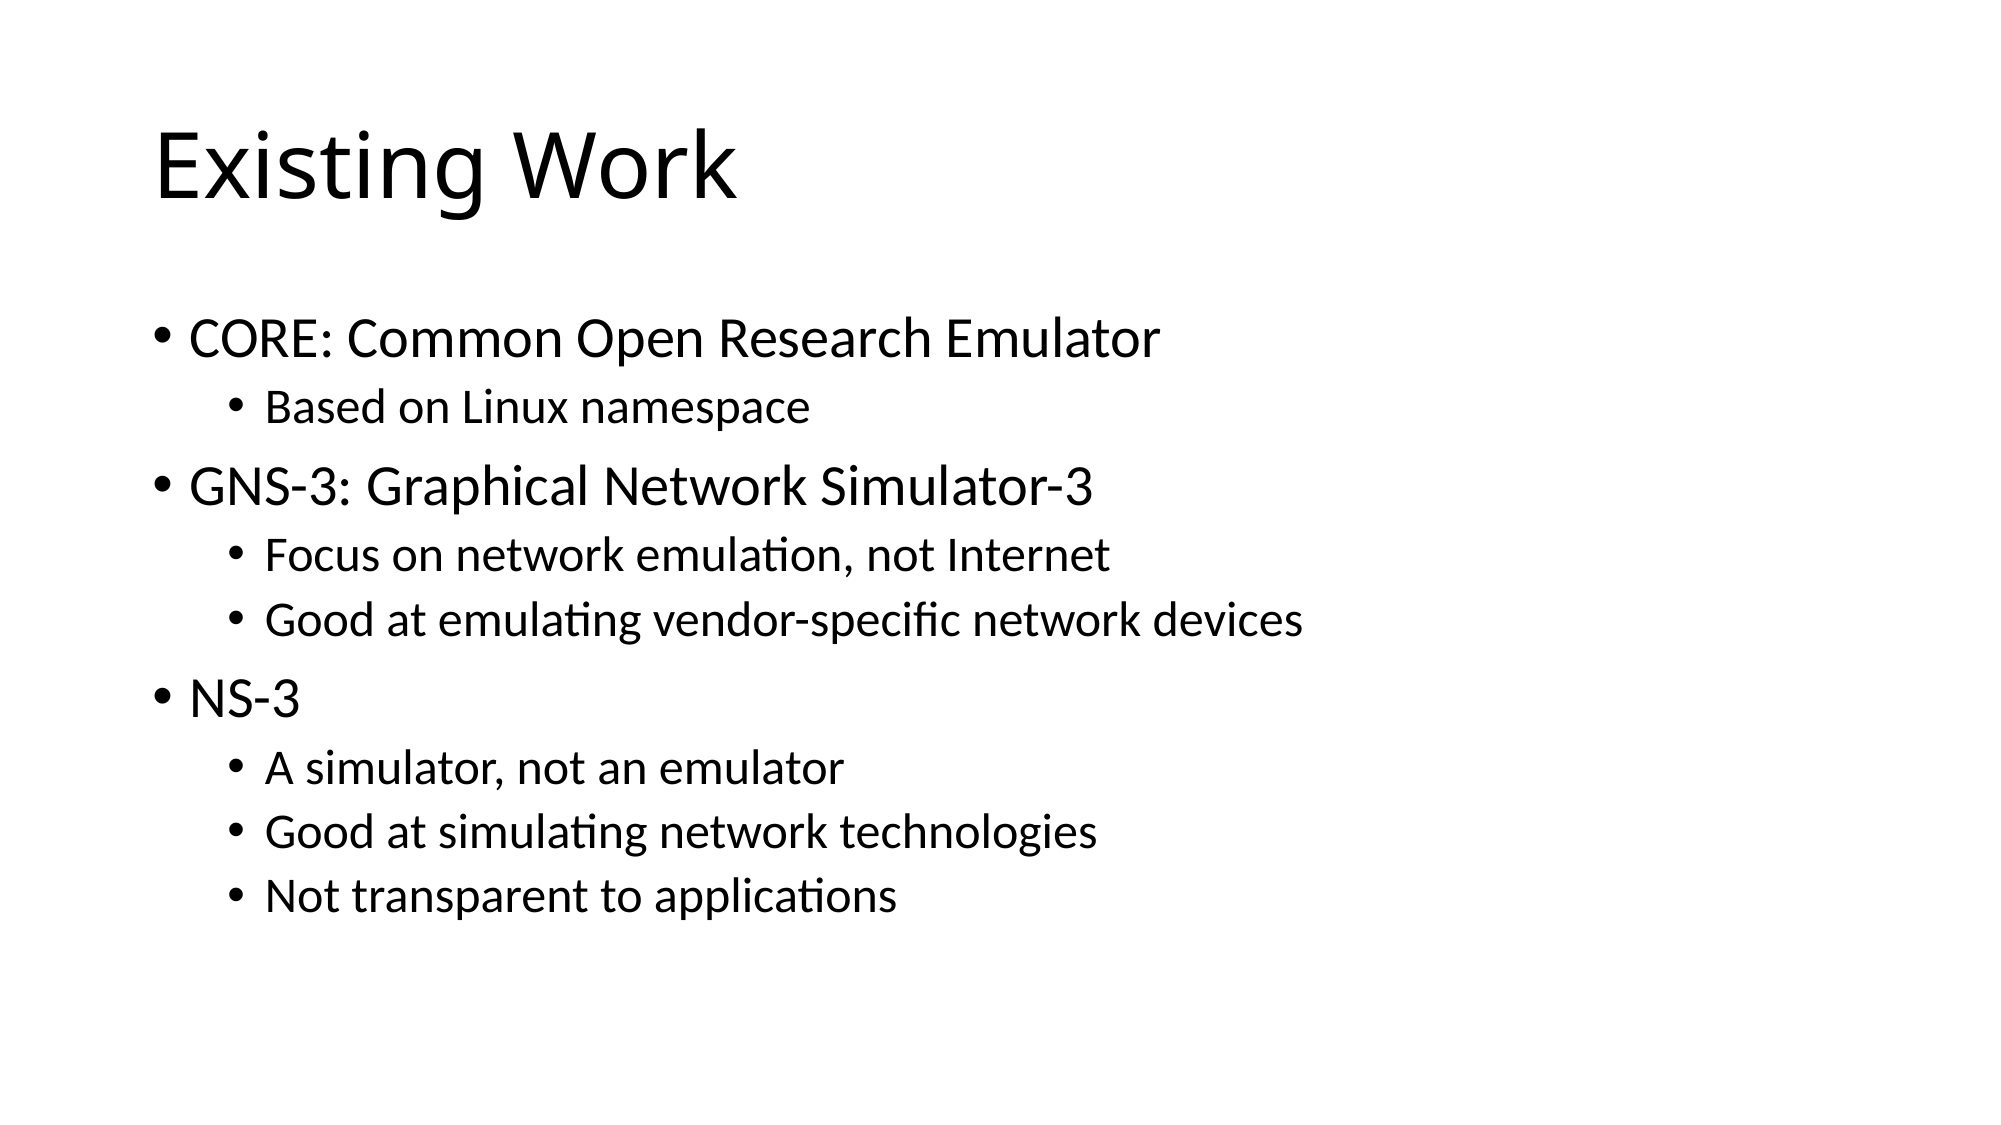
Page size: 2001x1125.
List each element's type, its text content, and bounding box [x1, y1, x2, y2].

list CORE: Common Open Research Emulator Based on Linux namespace GNS-3: Graphical Network Simulator-3 Focus on network emulation, not Internet Good at emulating vendor-specific network devices NS-3 A simulator, not an emulator Good at simulating network technologies Not transparent to applications [137, 299, 1863, 1014]
title Existing Work [137, 59, 1863, 278]
